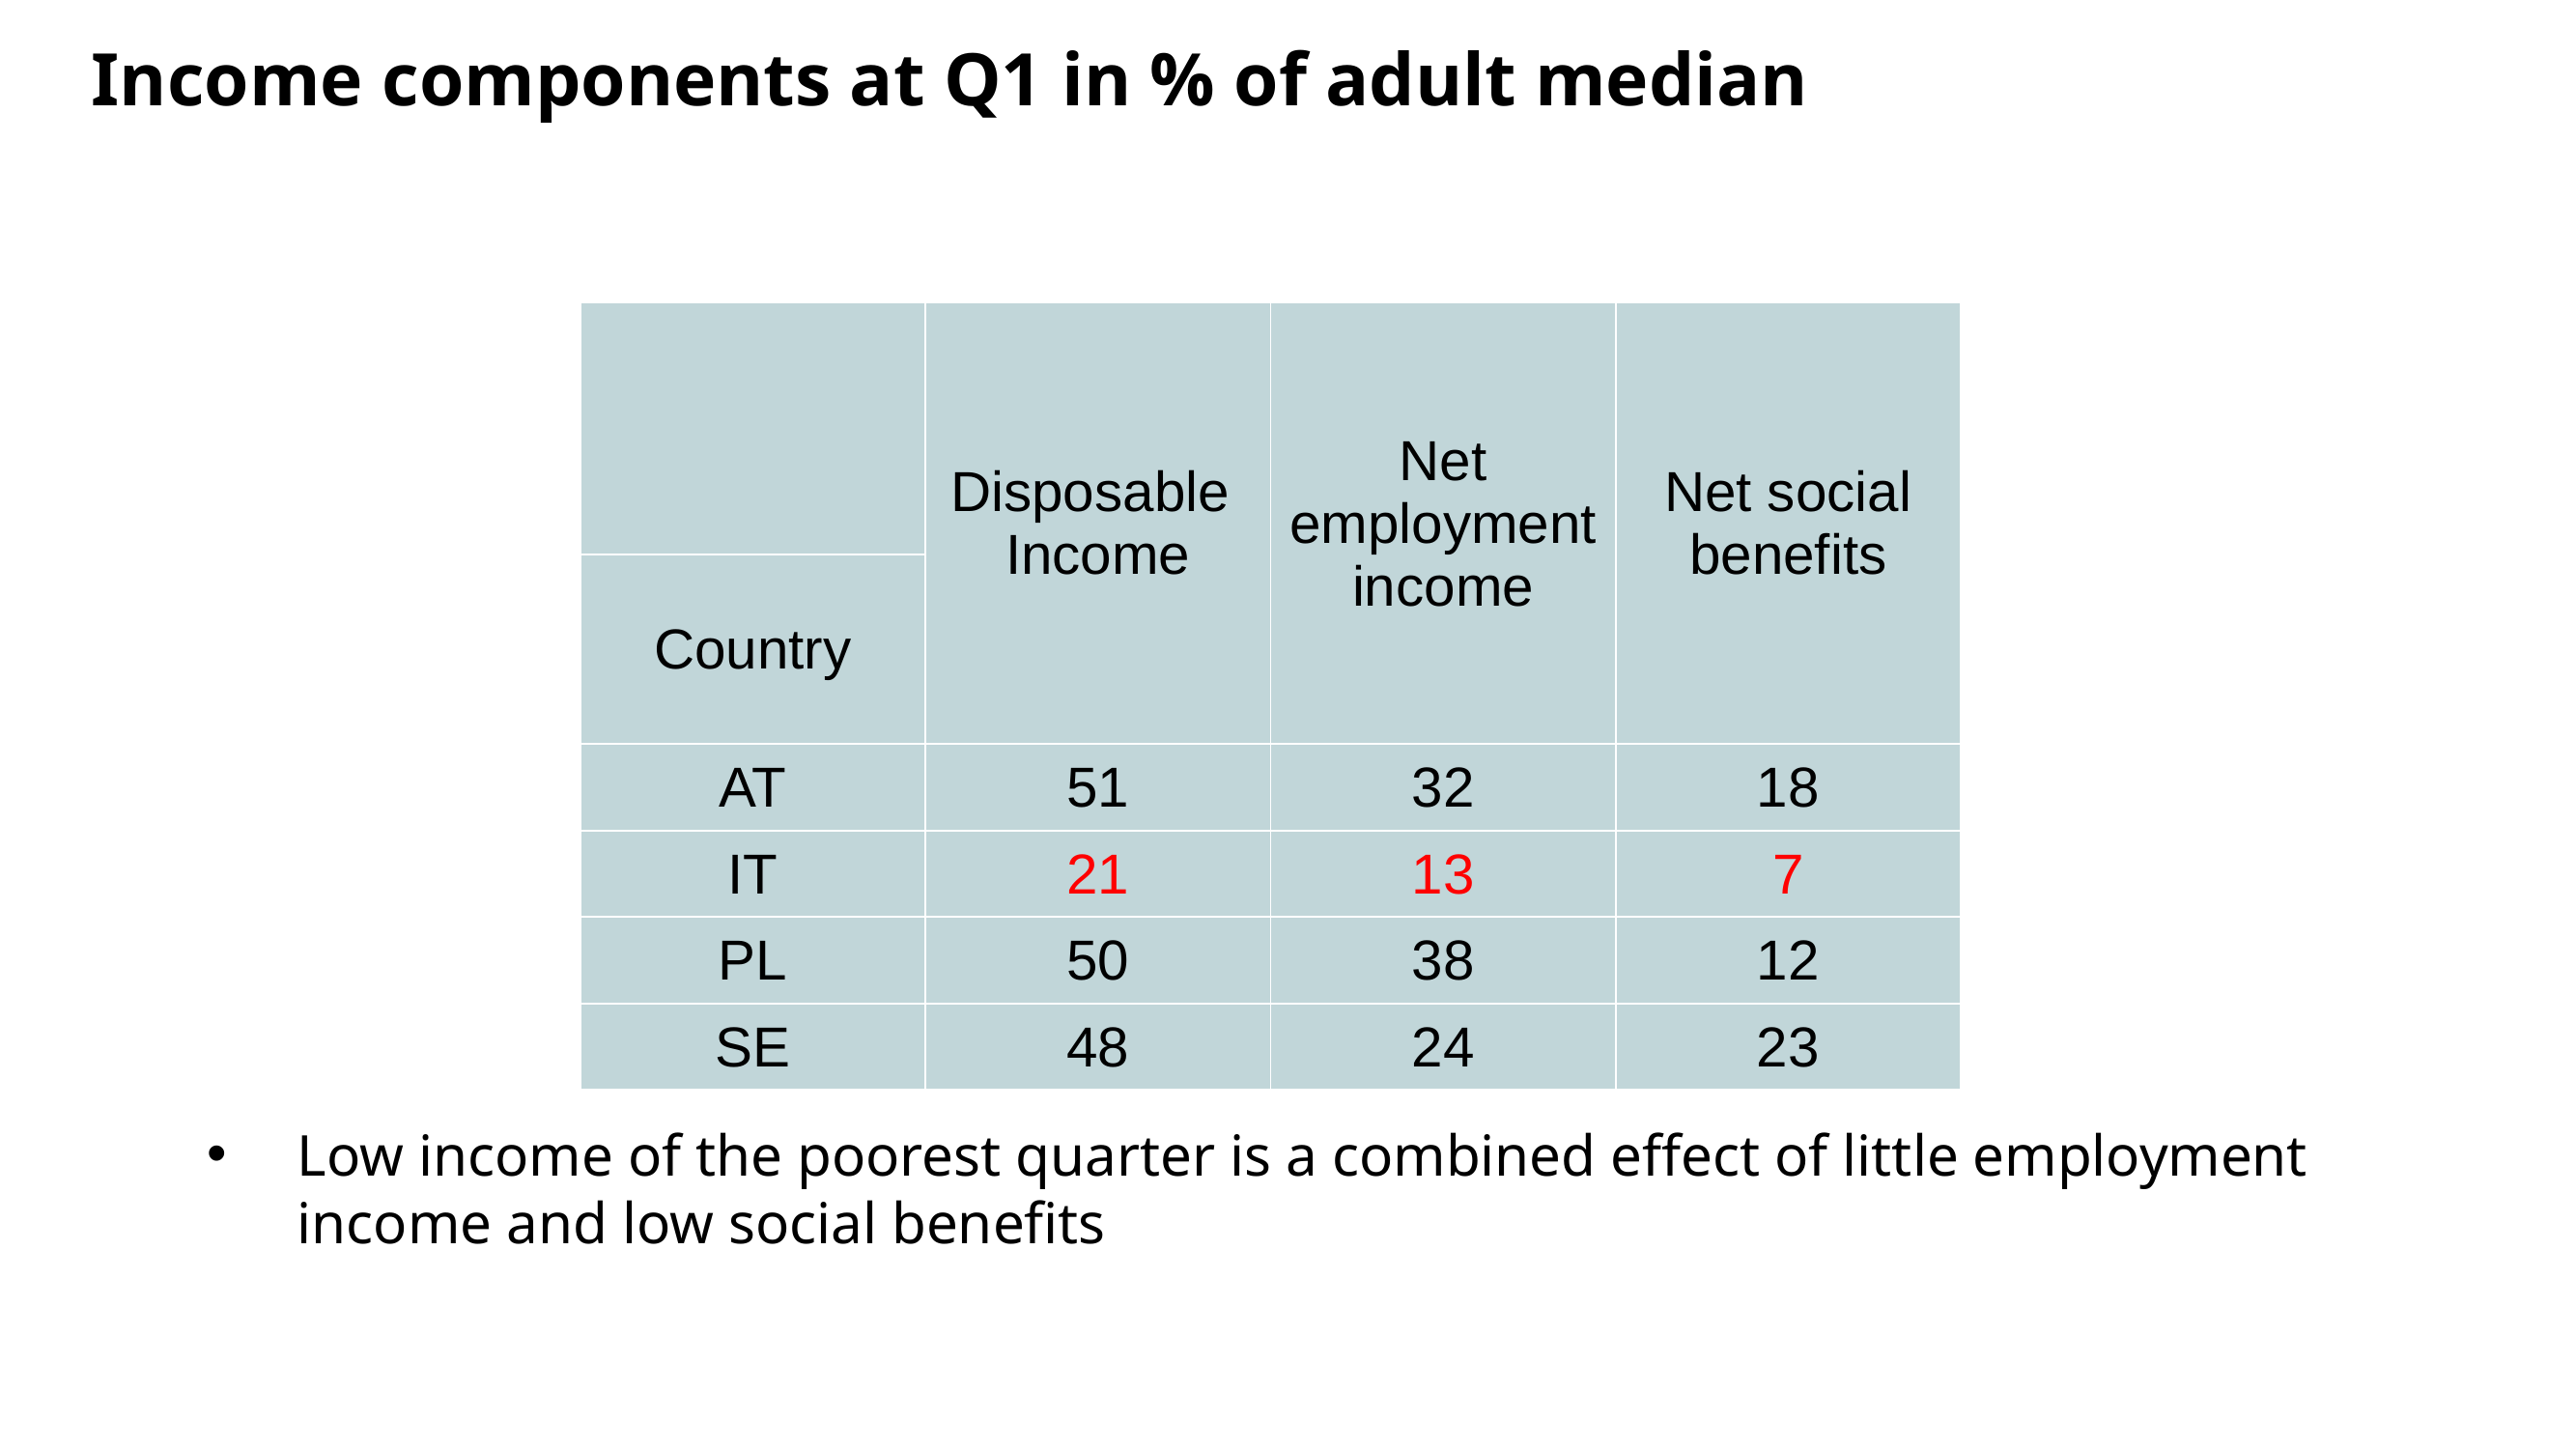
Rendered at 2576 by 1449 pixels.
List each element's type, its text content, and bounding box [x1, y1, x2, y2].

table_cell 51 [926, 745, 1270, 830]
table_cell 12 [1617, 918, 1960, 1003]
table_cell 32 [1271, 745, 1615, 830]
table_cell 48 [926, 1005, 1270, 1089]
table_cell SE [581, 1005, 924, 1089]
table_cell PL [581, 918, 924, 1003]
table_cell Country [581, 555, 924, 743]
table_cell IT [581, 832, 924, 916]
text_box Low income of the poorest quarter is a combined effect of little employment income and low social benefits [192, 1112, 2372, 1263]
table_cell 13 [1271, 832, 1615, 916]
table_header Net employment income [1271, 303, 1615, 743]
table_cell 23 [1617, 1005, 1960, 1089]
table_header Disposable Income [926, 303, 1270, 743]
table_cell 21 [926, 832, 1270, 916]
table_cell 50 [926, 918, 1270, 1003]
table_header Net social benefits [1617, 303, 1960, 743]
table_cell AT [581, 745, 924, 830]
title Income components at Q1 in % of adult median [0, 0, 2576, 155]
table_cell 24 [1271, 1005, 1615, 1089]
table_header [581, 303, 924, 554]
table_cell 18 [1617, 745, 1960, 830]
table_cell 38 [1271, 918, 1615, 1003]
table_cell 7 [1617, 832, 1960, 916]
